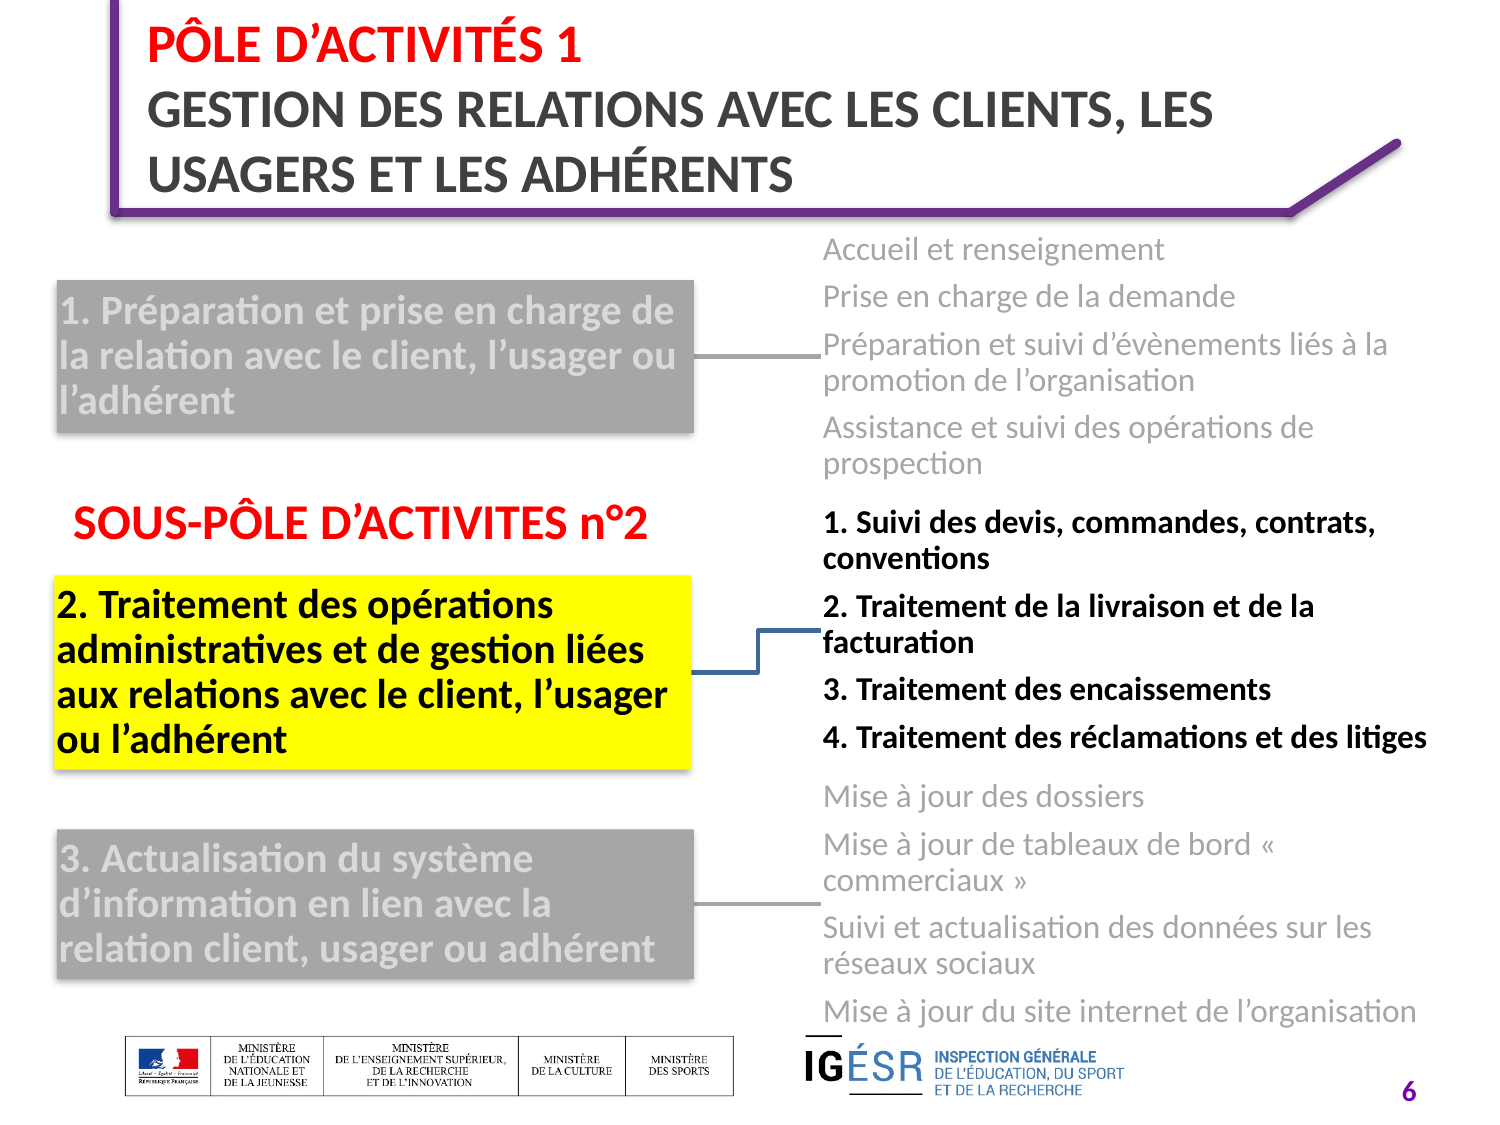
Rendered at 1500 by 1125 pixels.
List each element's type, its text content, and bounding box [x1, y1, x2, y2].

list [27, 258, 1488, 1002]
picture [114, 1023, 1142, 1108]
slide_number 6 [1387, 1065, 1488, 1125]
title Pôle d’activités 1 Gestion des relations avec les clients, les usagers et les adhérents [132, 0, 1425, 212]
